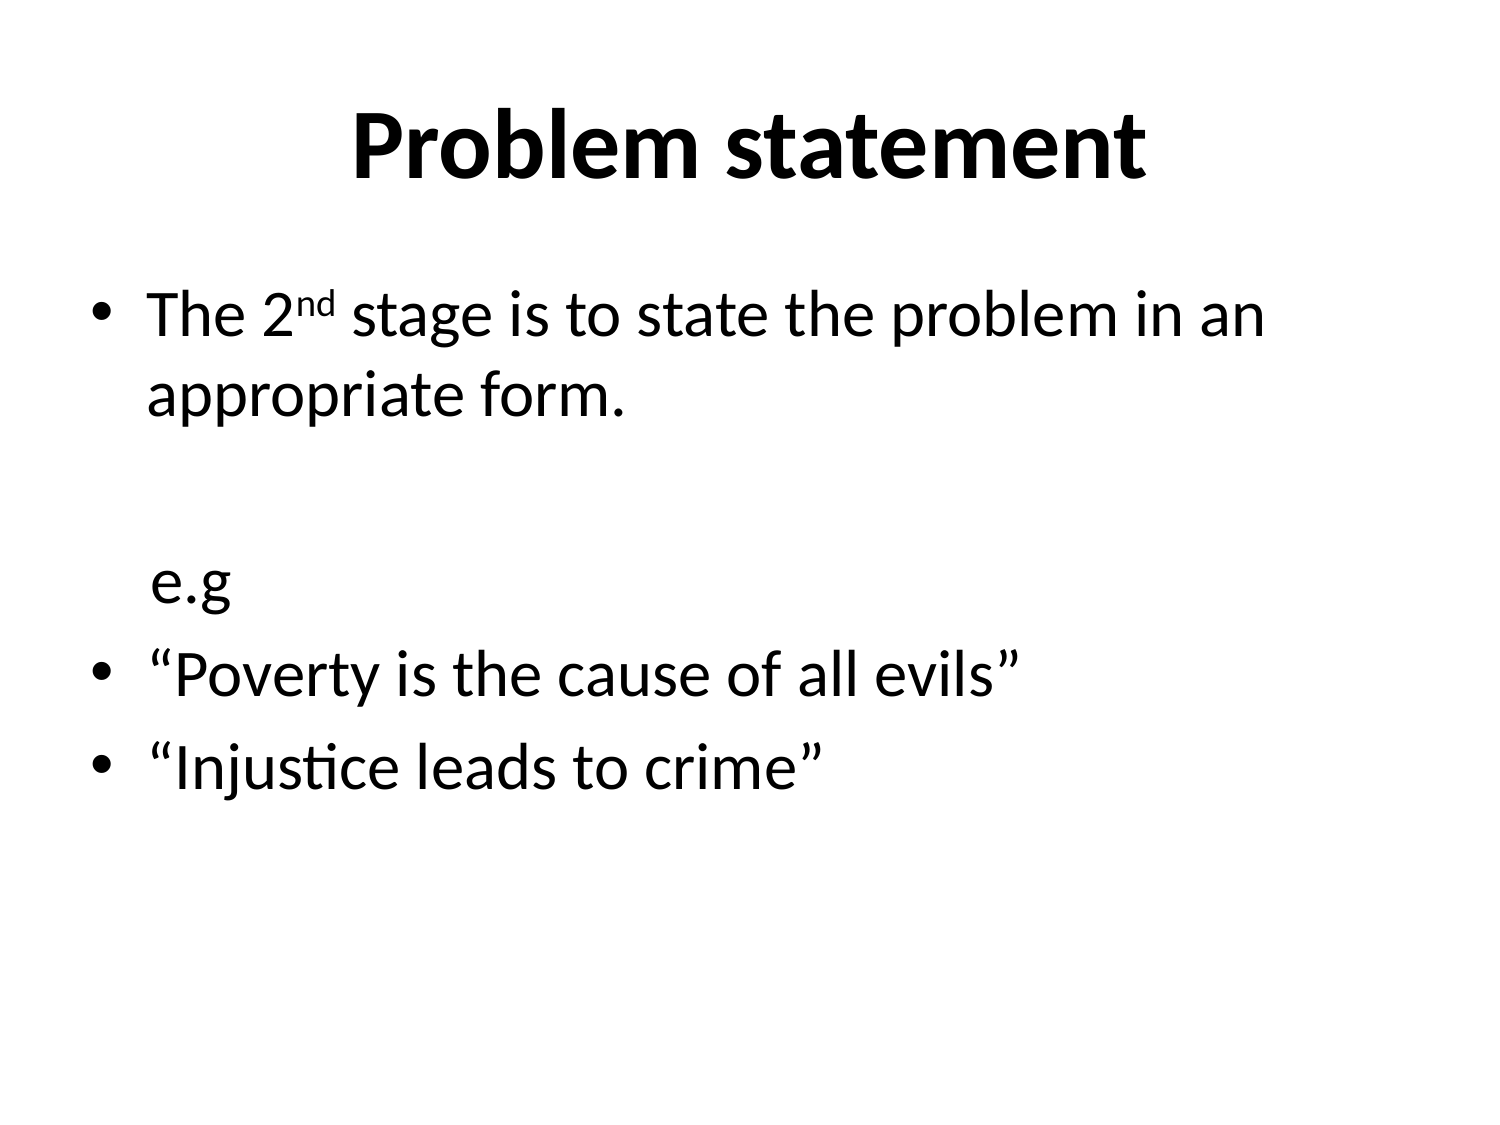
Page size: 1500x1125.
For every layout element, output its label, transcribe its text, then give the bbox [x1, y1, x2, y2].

list The 2nd stage is to state the problem in an appropriate form. e.g “Poverty is the cause of all evils” “Injustice leads to crime” [75, 262, 1425, 1005]
title Problem statement [75, 45, 1425, 233]
